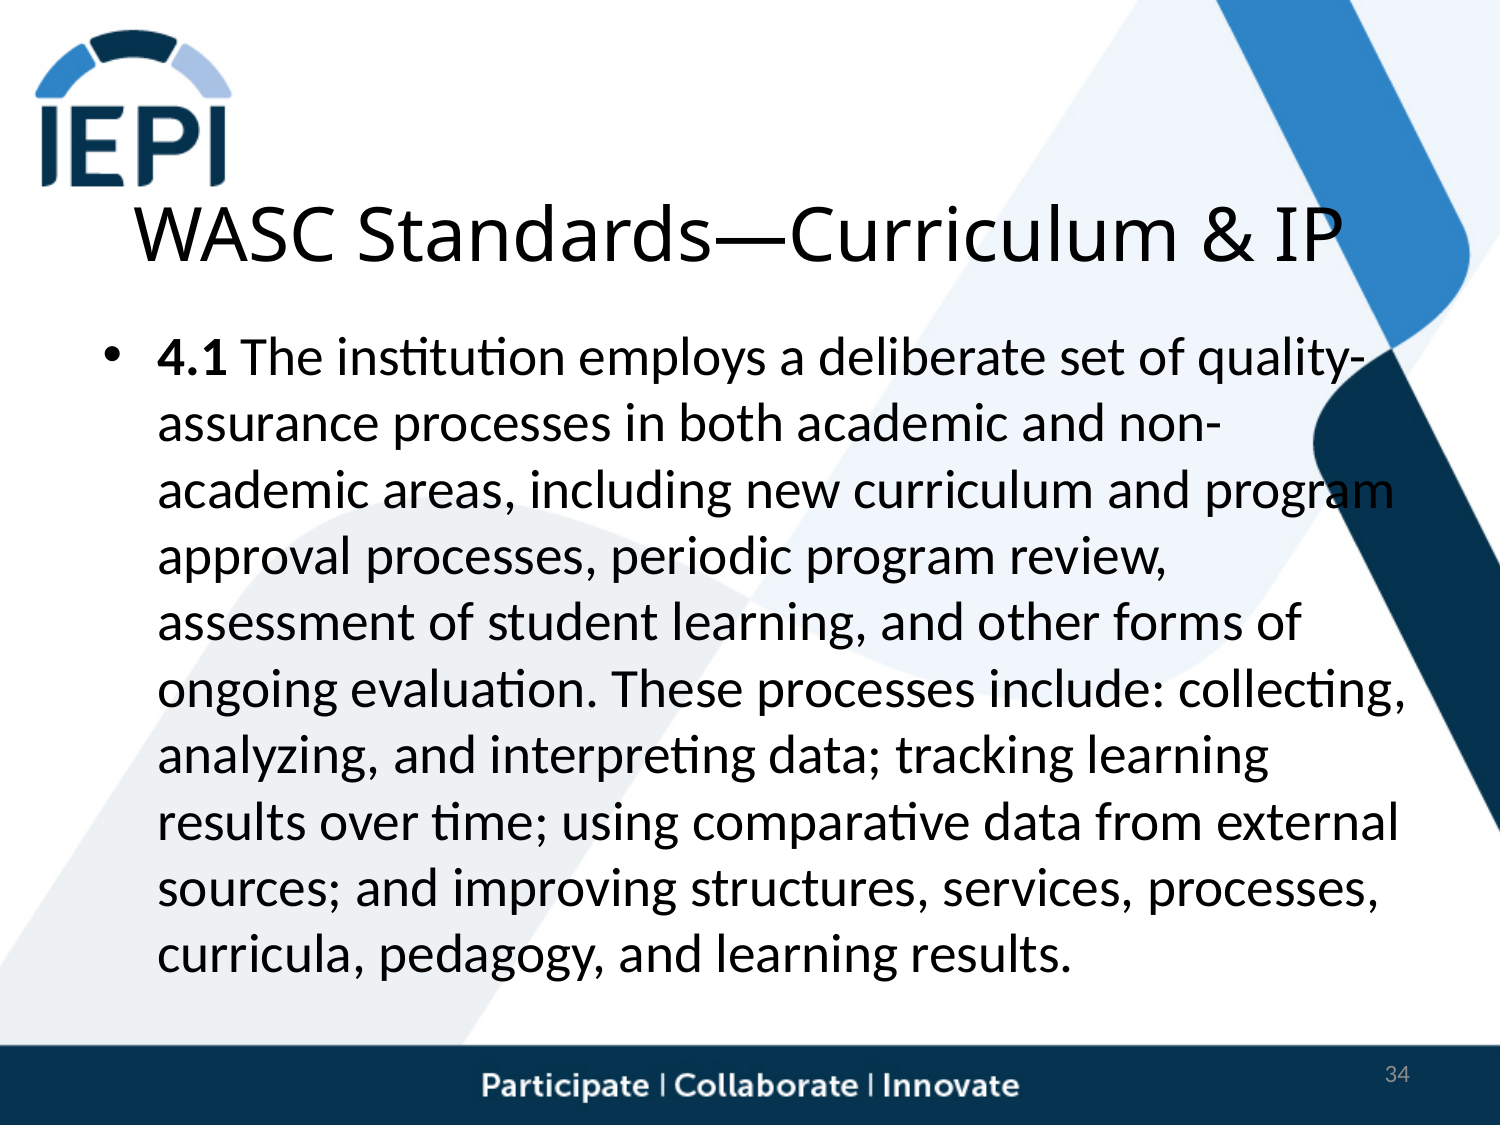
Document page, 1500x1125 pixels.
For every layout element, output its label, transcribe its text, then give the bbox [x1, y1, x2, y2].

slide_number 34 [1074, 1042, 1425, 1103]
title WASC Standards—Curriculum & IP [75, 137, 1425, 325]
picture [0, 0, 1500, 1125]
list 4.1 The institution employs a deliberate set of quality-assurance processes in both academic and non-academic areas, including new curriculum and program approval processes, periodic program review, assessment of student learning, and other forms of ongoing evaluation. These processes include: collecting, analyzing, and interpreting data; tracking learning results over time; using comparative data from external sources; and improving structures, services, processes, curricula, pedagogy, and learning results. [87, 312, 1425, 1005]
